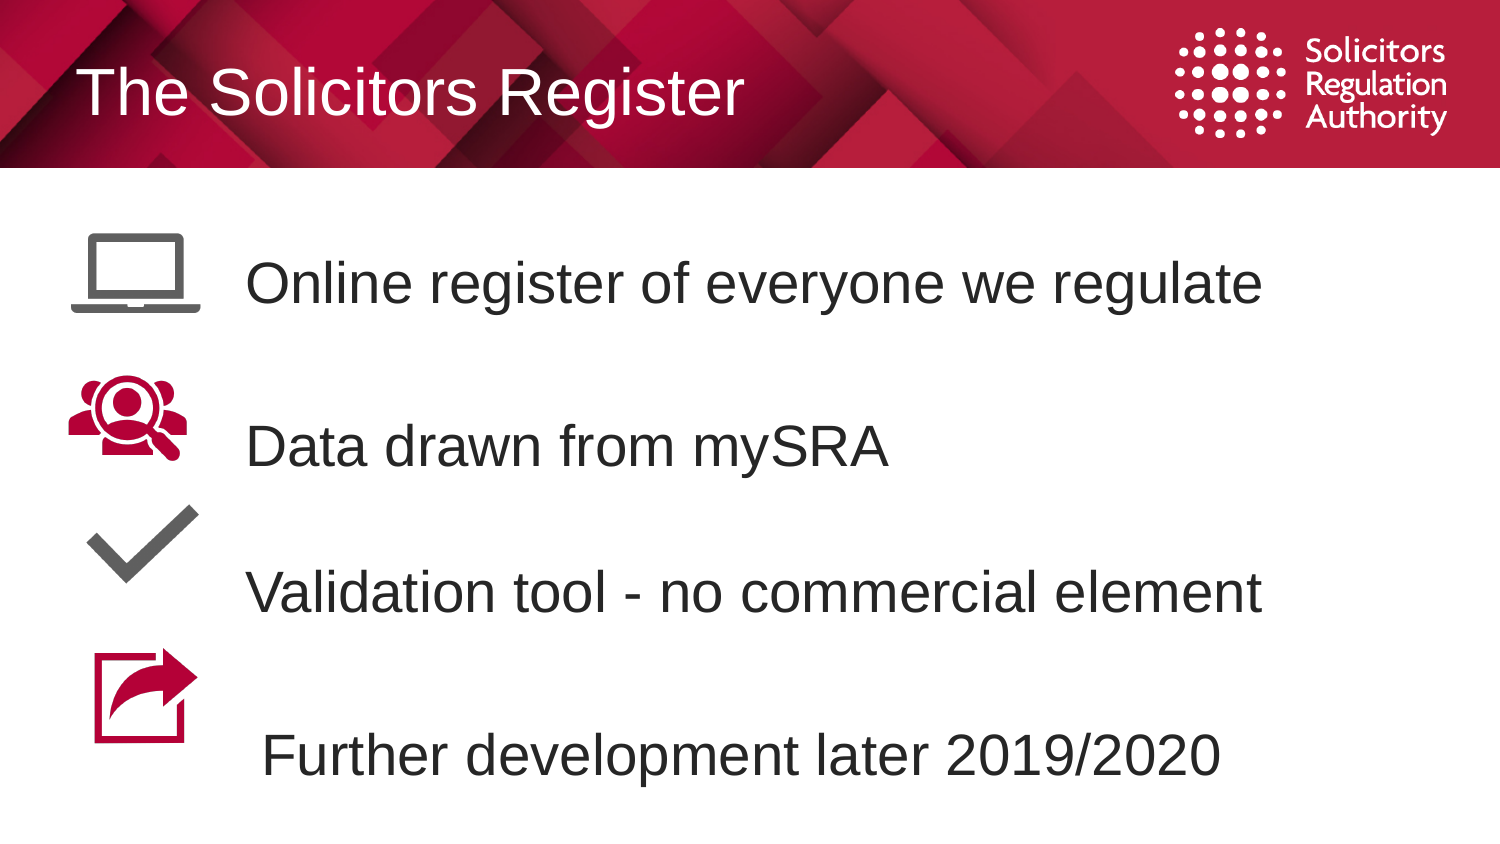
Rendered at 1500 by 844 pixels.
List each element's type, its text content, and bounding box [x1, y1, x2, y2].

picture [60, 350, 201, 602]
title The Solicitors Register [60, 18, 864, 160]
picture [0, 0, 1500, 168]
list Online register of everyone we regulate Data drawn from mySRA Validation tool - no commercial element Further development later 2019/2020 [229, 237, 1475, 789]
picture [68, 205, 204, 341]
picture [87, 637, 204, 754]
